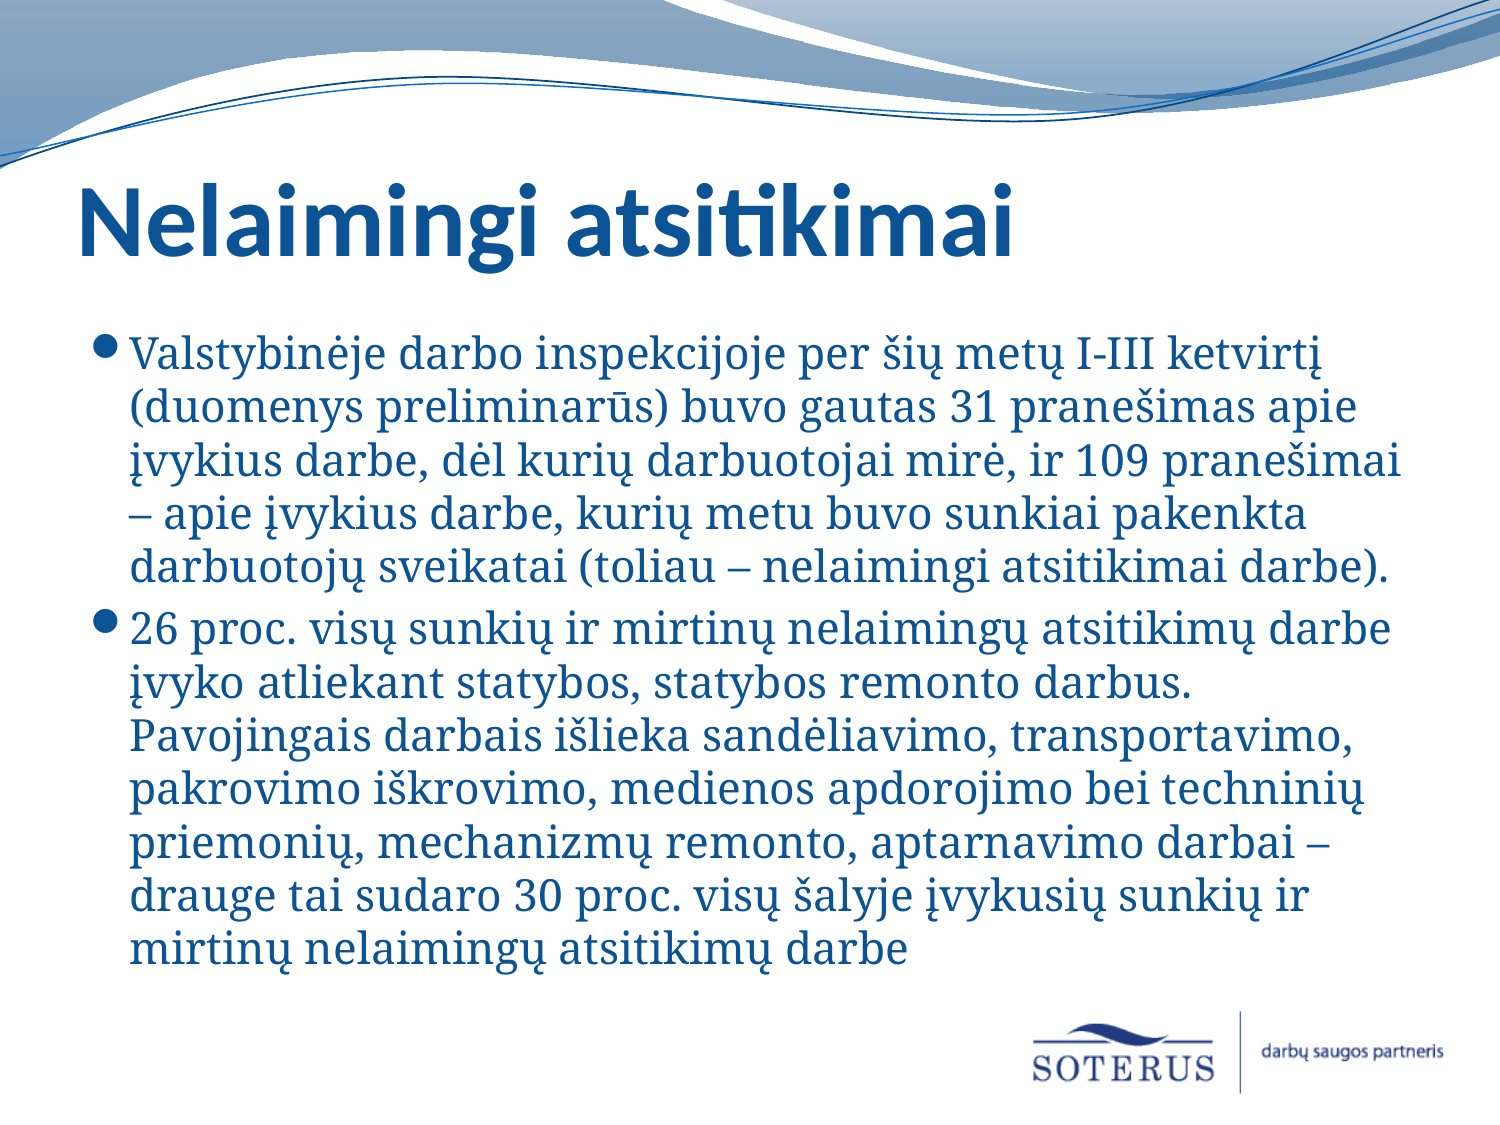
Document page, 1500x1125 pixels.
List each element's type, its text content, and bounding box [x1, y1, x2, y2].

list Valstybinėje darbo inspekcijoje per šių metų I-III ketvirtį (duomenys preliminarūs) buvo gautas 31 pranešimas apie įvykius darbe, dėl kurių darbuotojai mirė, ir 109 pranešimai – apie įvykius darbe, kurių metu buvo sunkiai pakenkta darbuotojų sveikatai (toliau – nelaimingi atsitikimai darbe). 26 proc. visų sunkių ir mirtinų nelaimingų atsitikimų darbe įvyko atliekant statybos, statybos remonto darbus. Pavojingais darbais išlieka sandėliavimo, transportavimo, pakrovimo iškrovimo, medienos apdorojimo bei techninių priemonių, mechanizmų remonto, aptarnavimo darbai – drauge tai sudaro 30 proc. visų šalyje įvykusių sunkių ir mirtinų nelaimingų atsitikimų darbe [75, 317, 1425, 1038]
title Nelaimingi atsitikimai [76, 90, 1427, 278]
picture [1033, 1011, 1445, 1095]
